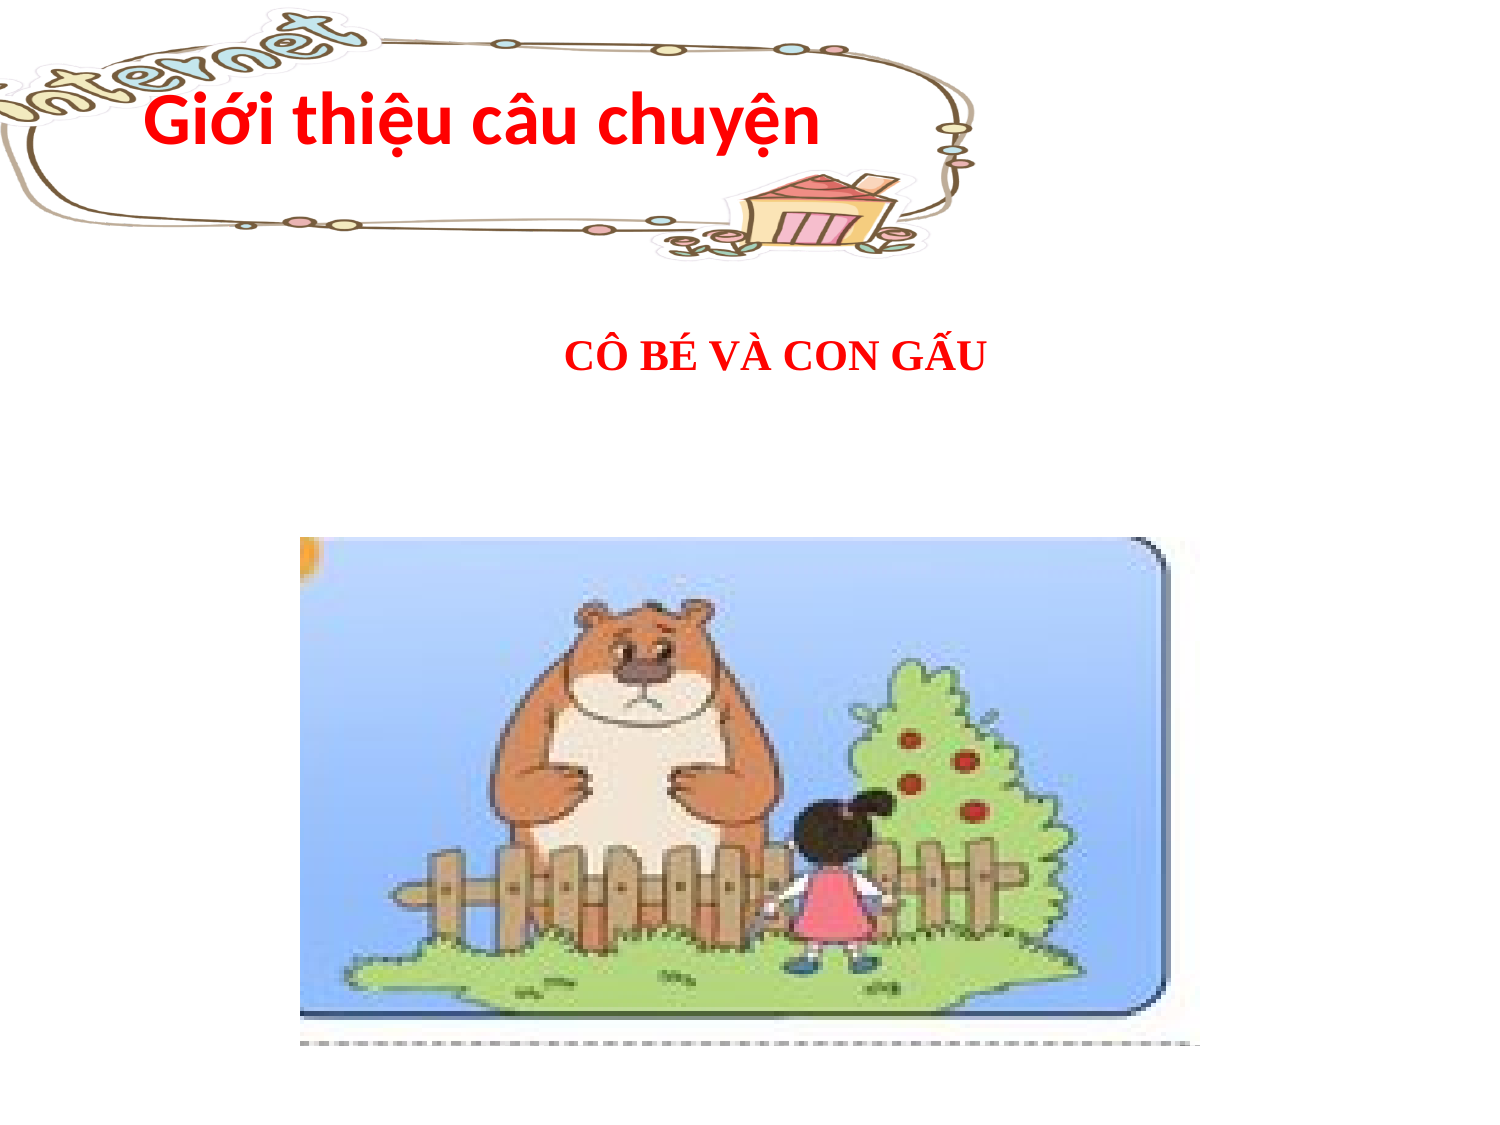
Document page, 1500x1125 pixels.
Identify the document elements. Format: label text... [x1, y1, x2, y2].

picture [299, 537, 1200, 1046]
list CÔ BÉ VÀ CON GẤU [162, 324, 1400, 495]
picture [0, 0, 1004, 266]
